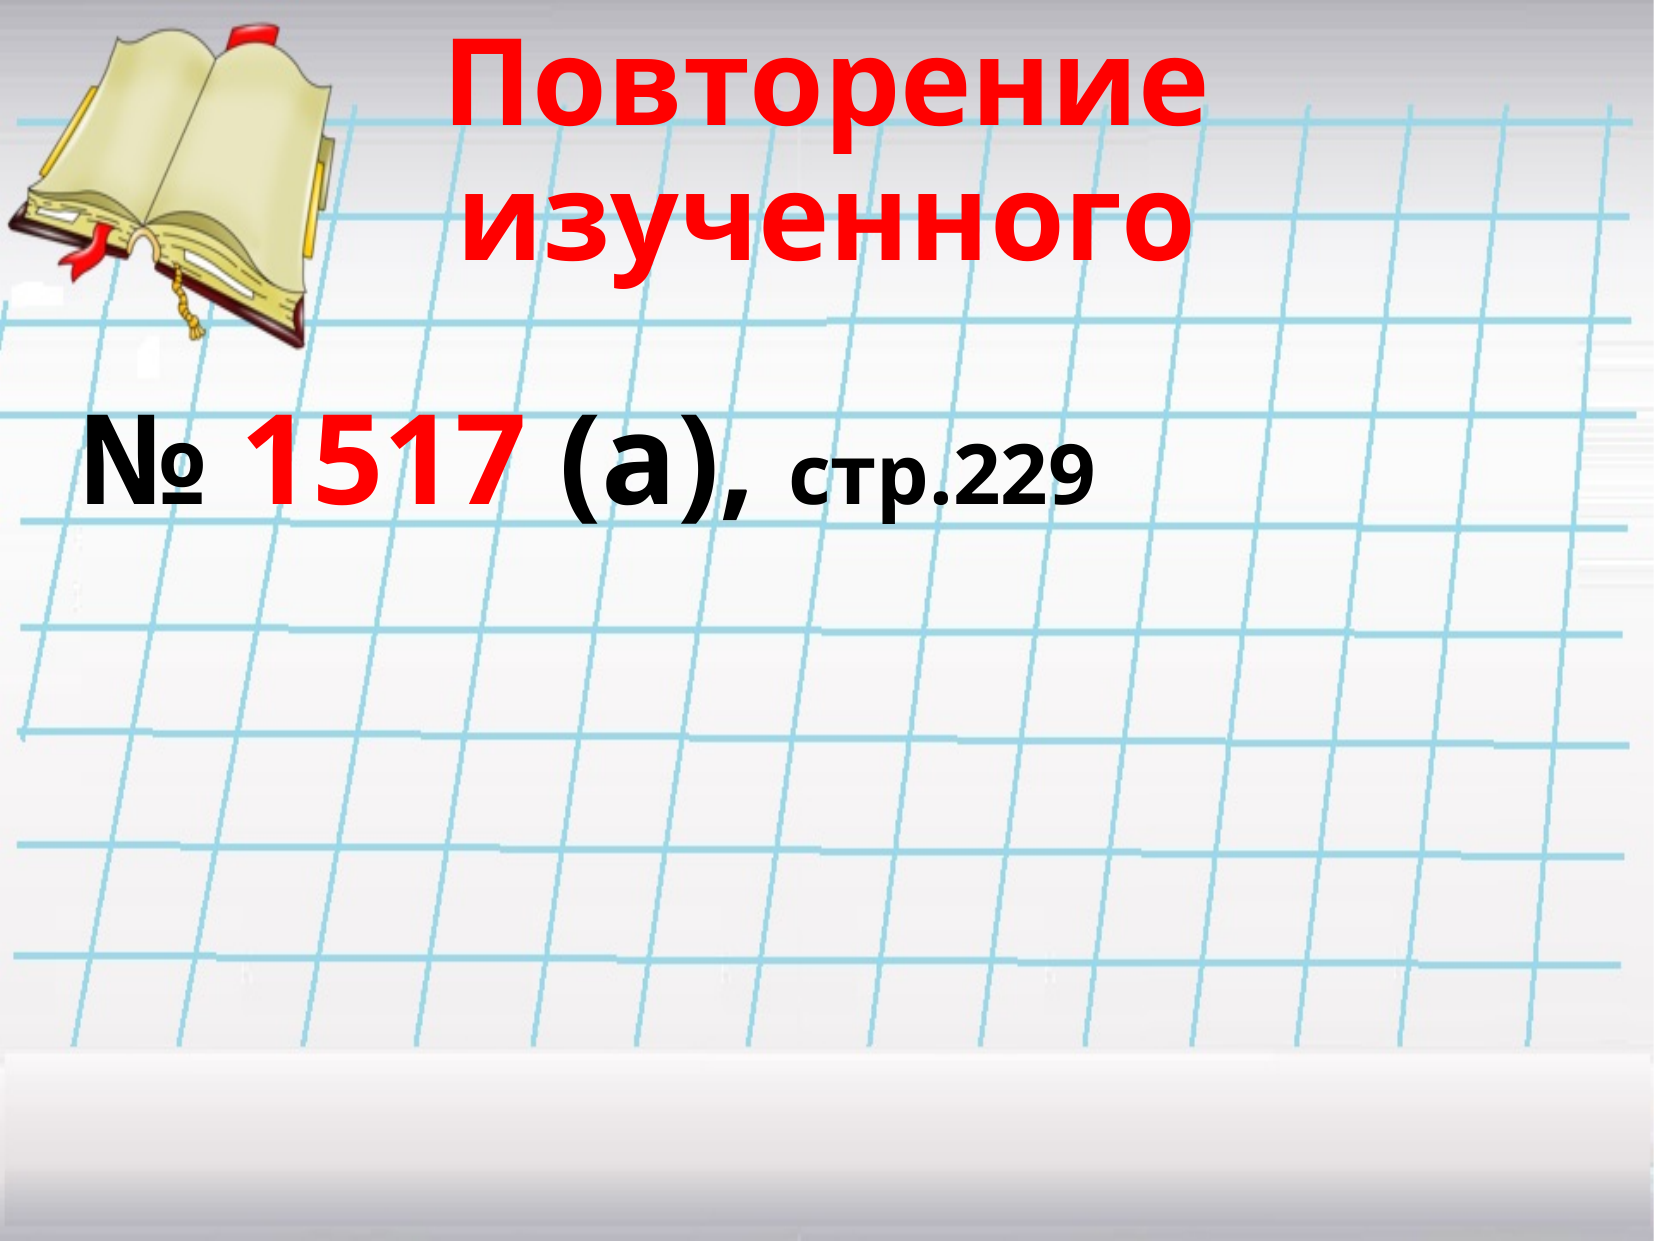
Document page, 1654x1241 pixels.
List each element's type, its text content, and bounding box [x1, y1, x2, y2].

title Повторение изученного [82, 49, 1571, 257]
picture [0, 0, 1654, 1241]
text_box № 1517 (а), стр.229 [65, 385, 1273, 540]
